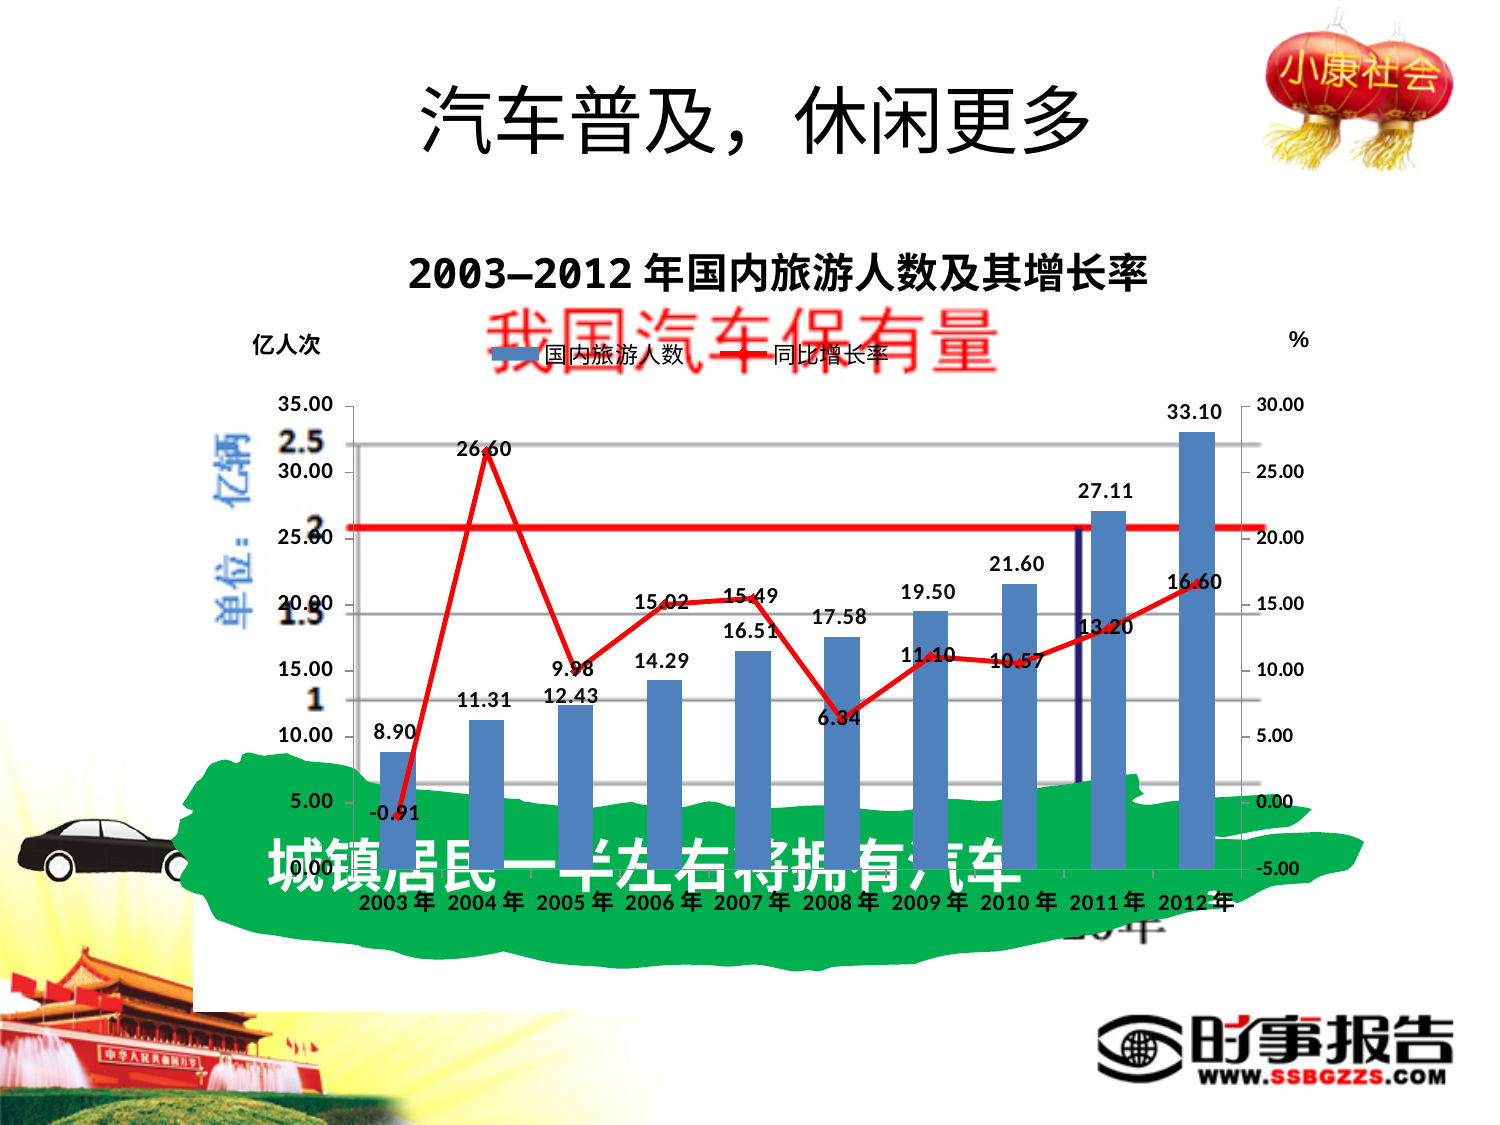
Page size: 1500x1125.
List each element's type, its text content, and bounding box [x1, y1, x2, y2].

text_box 汽车普及，休闲更多 [289, 66, 1223, 172]
picture [0, 0, 1500, 1125]
chart [147, 219, 1389, 932]
